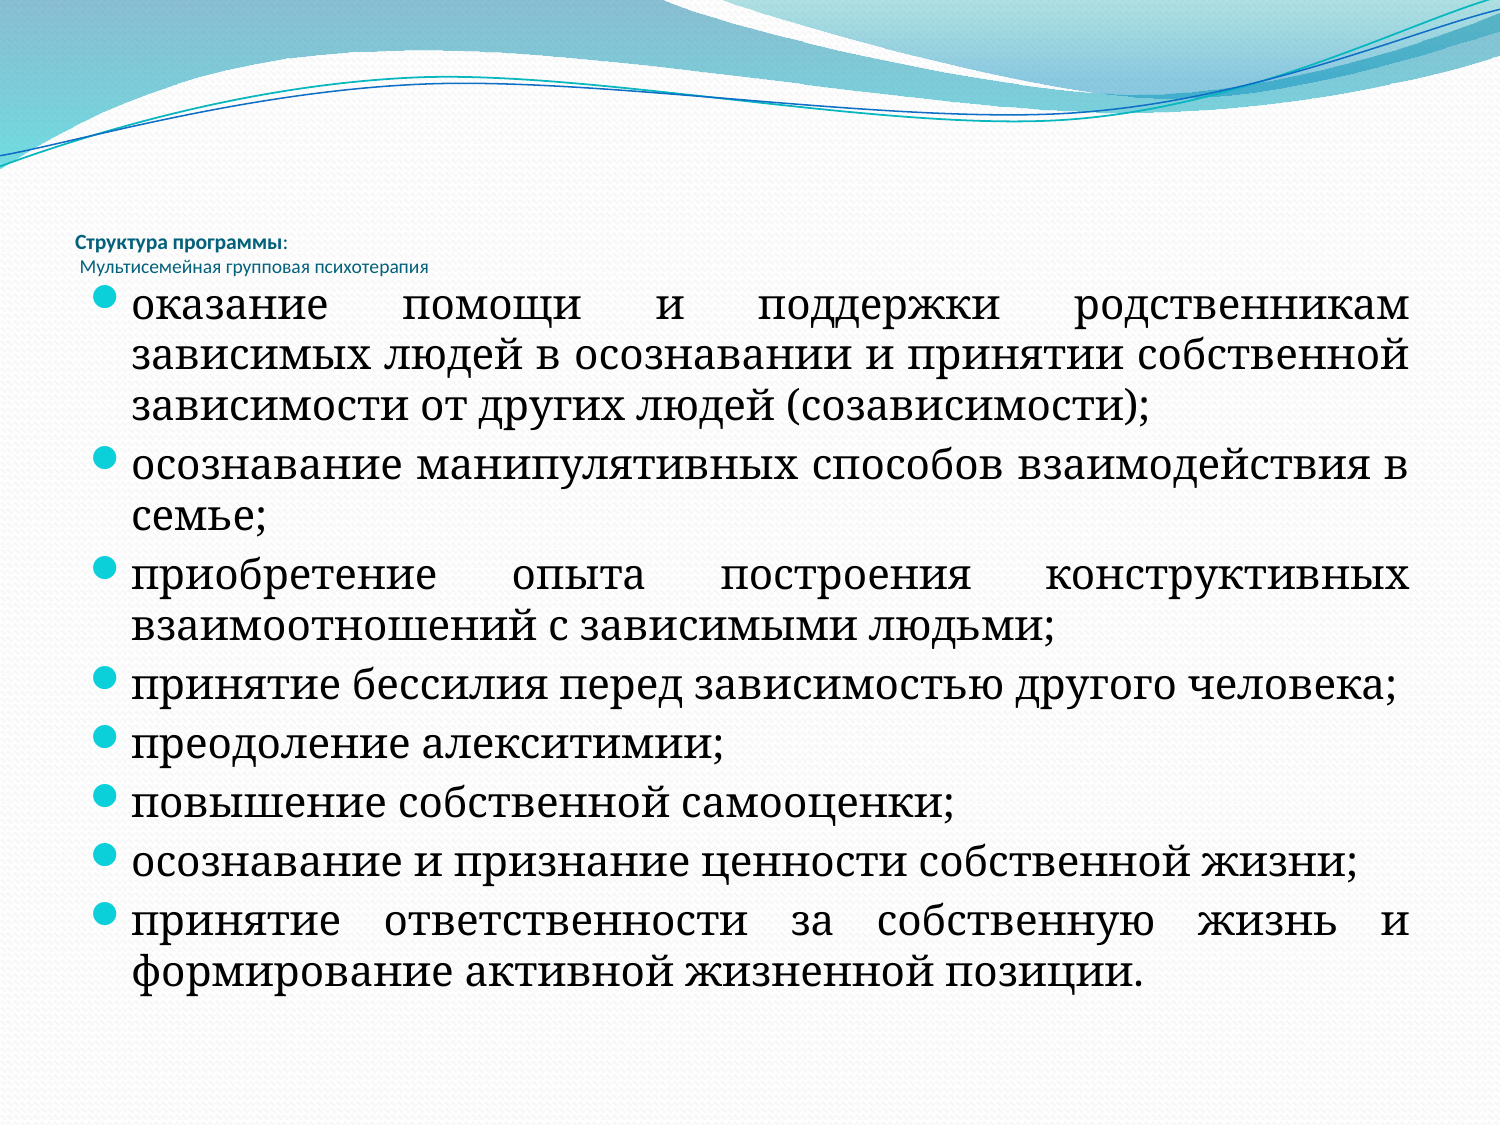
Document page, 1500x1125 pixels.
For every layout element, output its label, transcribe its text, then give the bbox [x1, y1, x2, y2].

title Структура программы: Мультисемейная групповая психотерапия [75, 140, 1425, 269]
list оказание помощи и поддержки родственникам зависимых людей в осознавании и принятии собственной зависимости от других людей (созависимости); осознавание манипулятивных способов взаимодействия в семье; приобретение опыта построения конструктивных взаимоотношений с зависимыми людьми; принятие бессилия перед зависимостью другого человека; преодоление алекситимии; повышение собственной самооценки; осознавание и признание ценности собственной жизни; принятие ответственности за собственную жизнь и формирование активной жизненной позиции. [75, 269, 1425, 1038]
